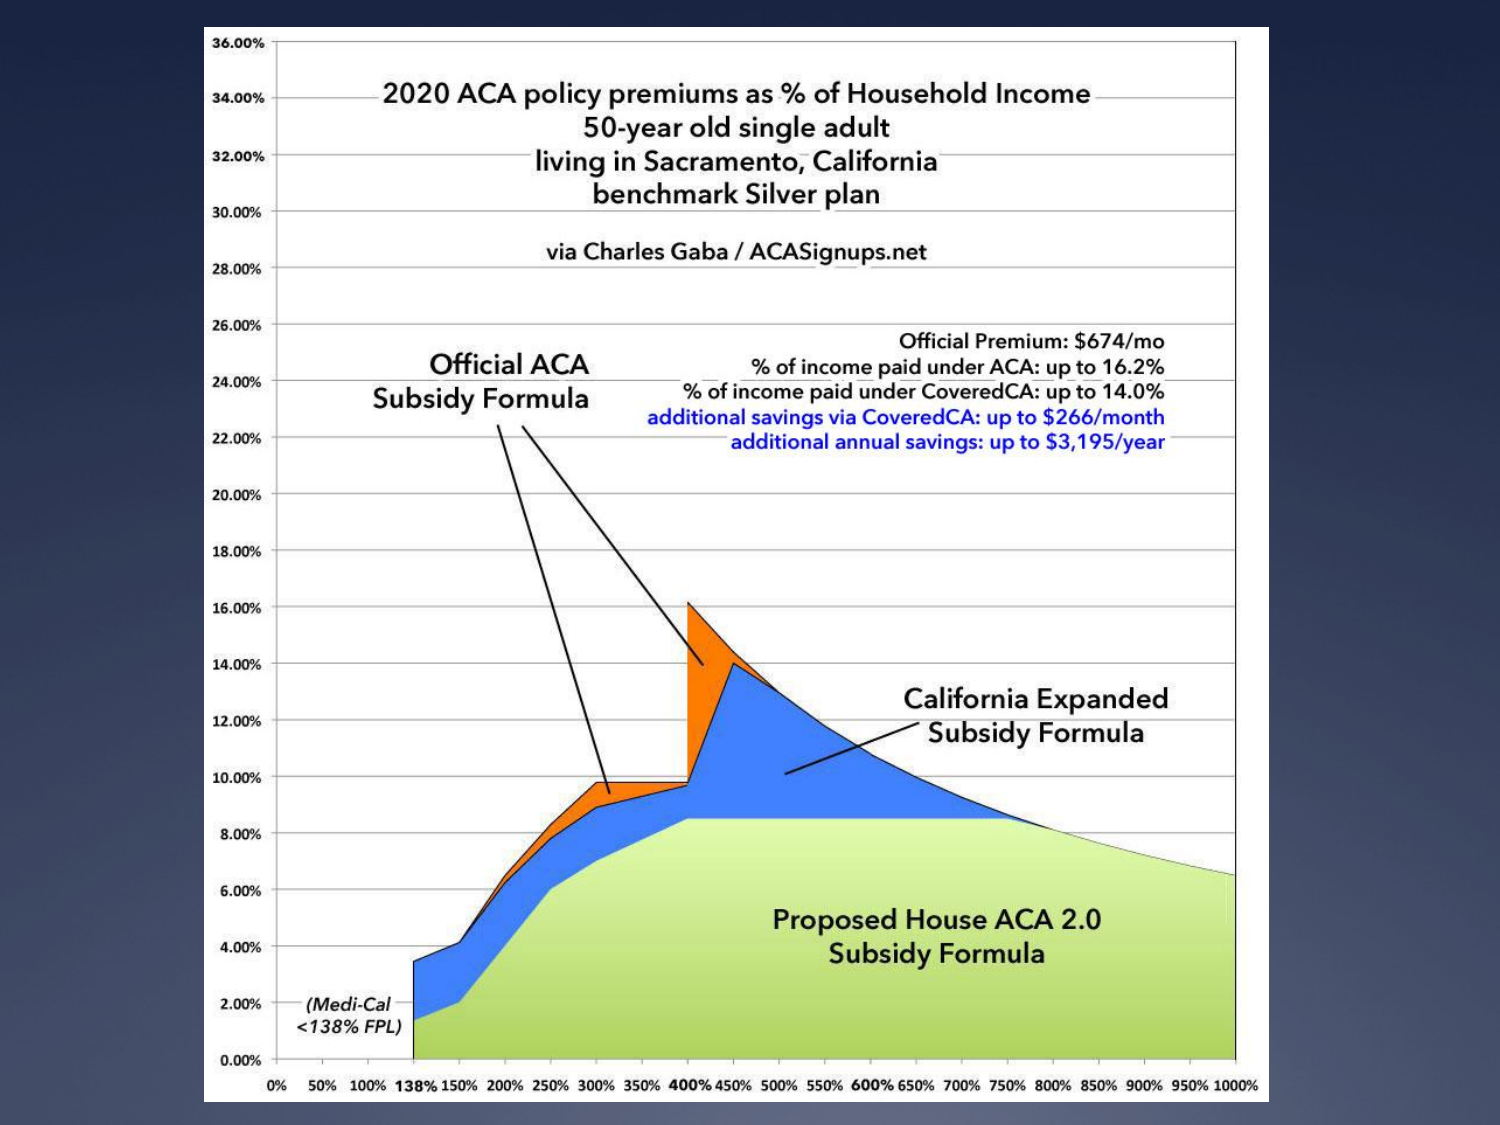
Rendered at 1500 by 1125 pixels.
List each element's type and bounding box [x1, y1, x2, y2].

picture [203, 26, 1270, 1103]
